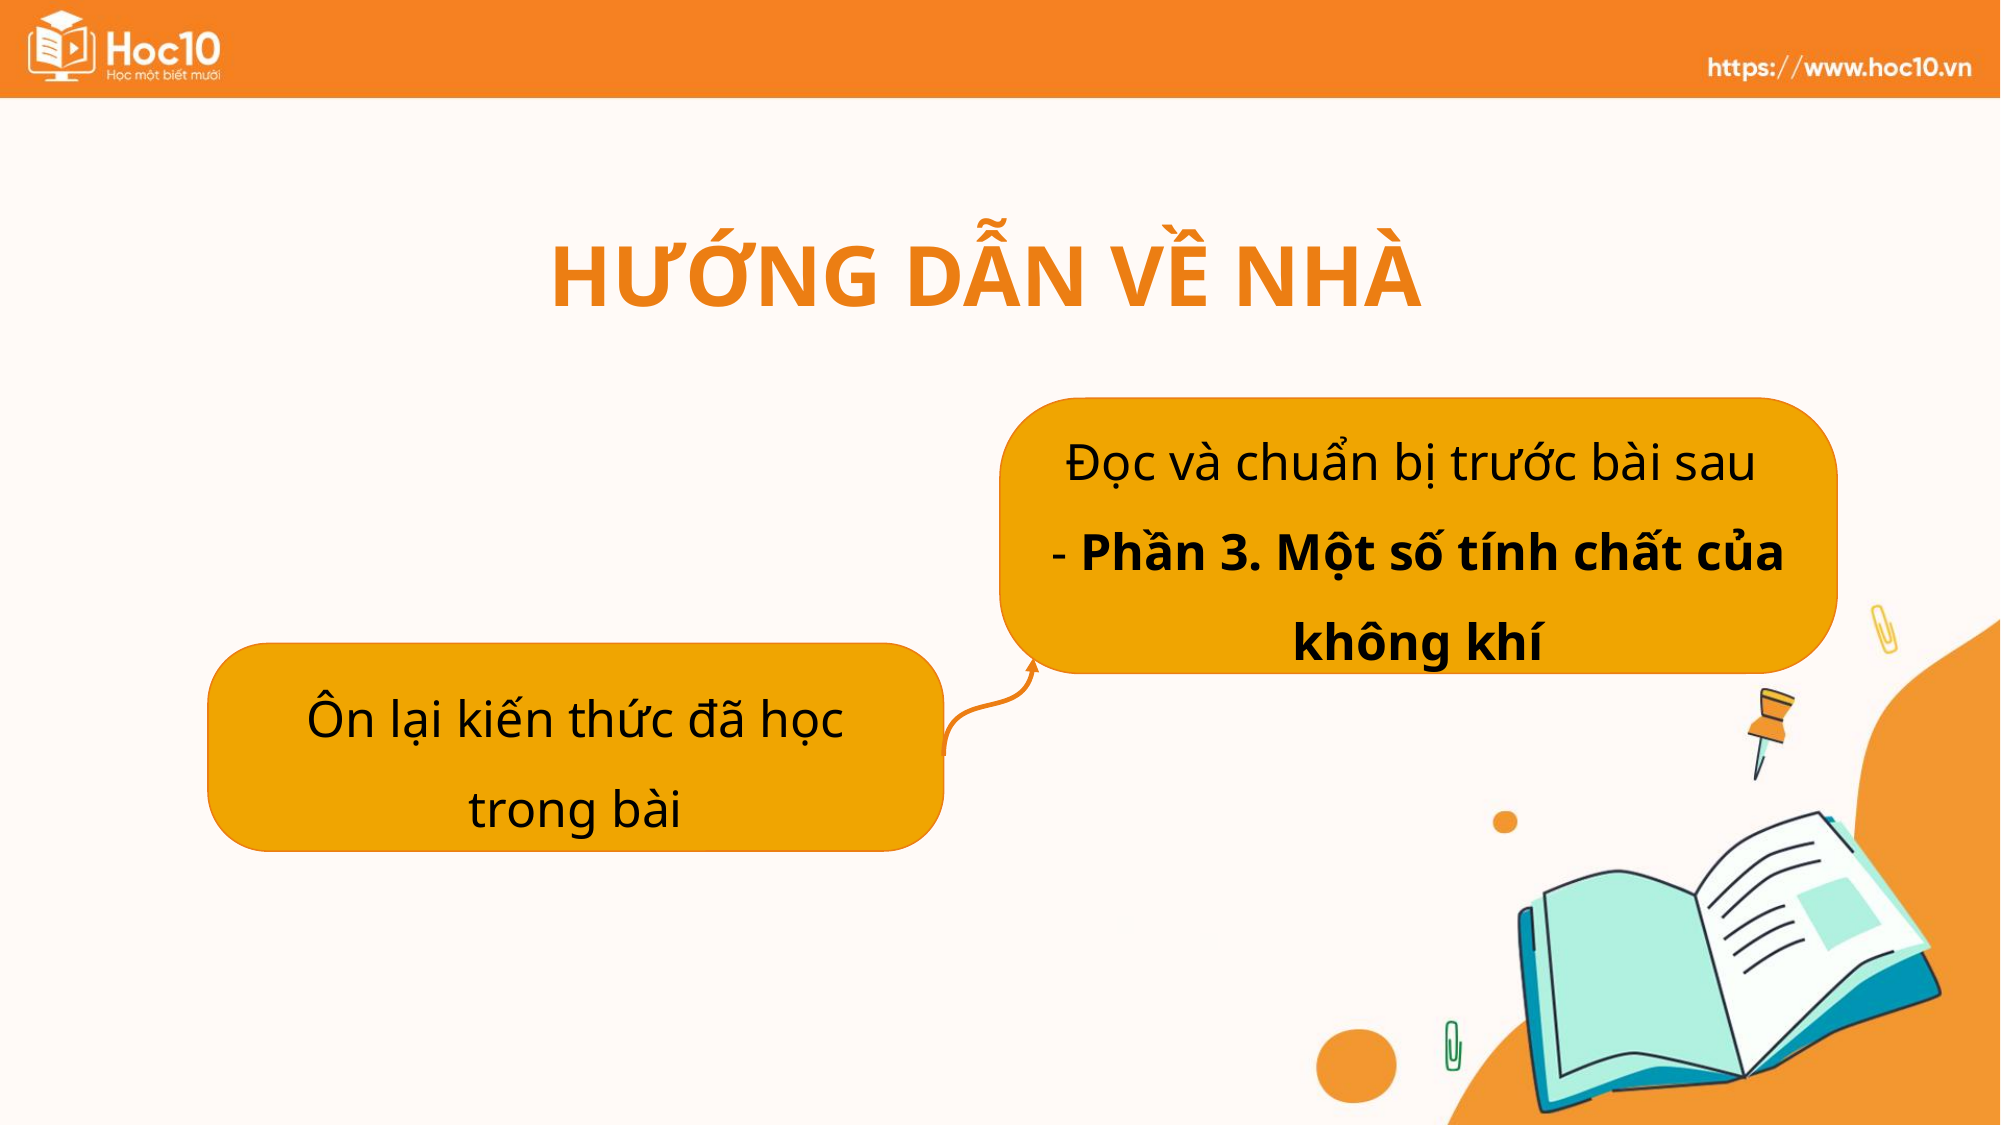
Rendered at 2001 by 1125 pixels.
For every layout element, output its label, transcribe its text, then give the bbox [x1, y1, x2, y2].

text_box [939, 661, 1038, 753]
text_box HƯỚNG DẪN VỀ NHÀ [180, 211, 1791, 335]
picture [0, 0, 2001, 1125]
text_box Ôn lại kiến thức đã học trong bài [207, 643, 944, 852]
text_box Đọc và chuẩn bị trước bài sau - Phần 3. Một số tính chất của không khí [999, 398, 1838, 674]
